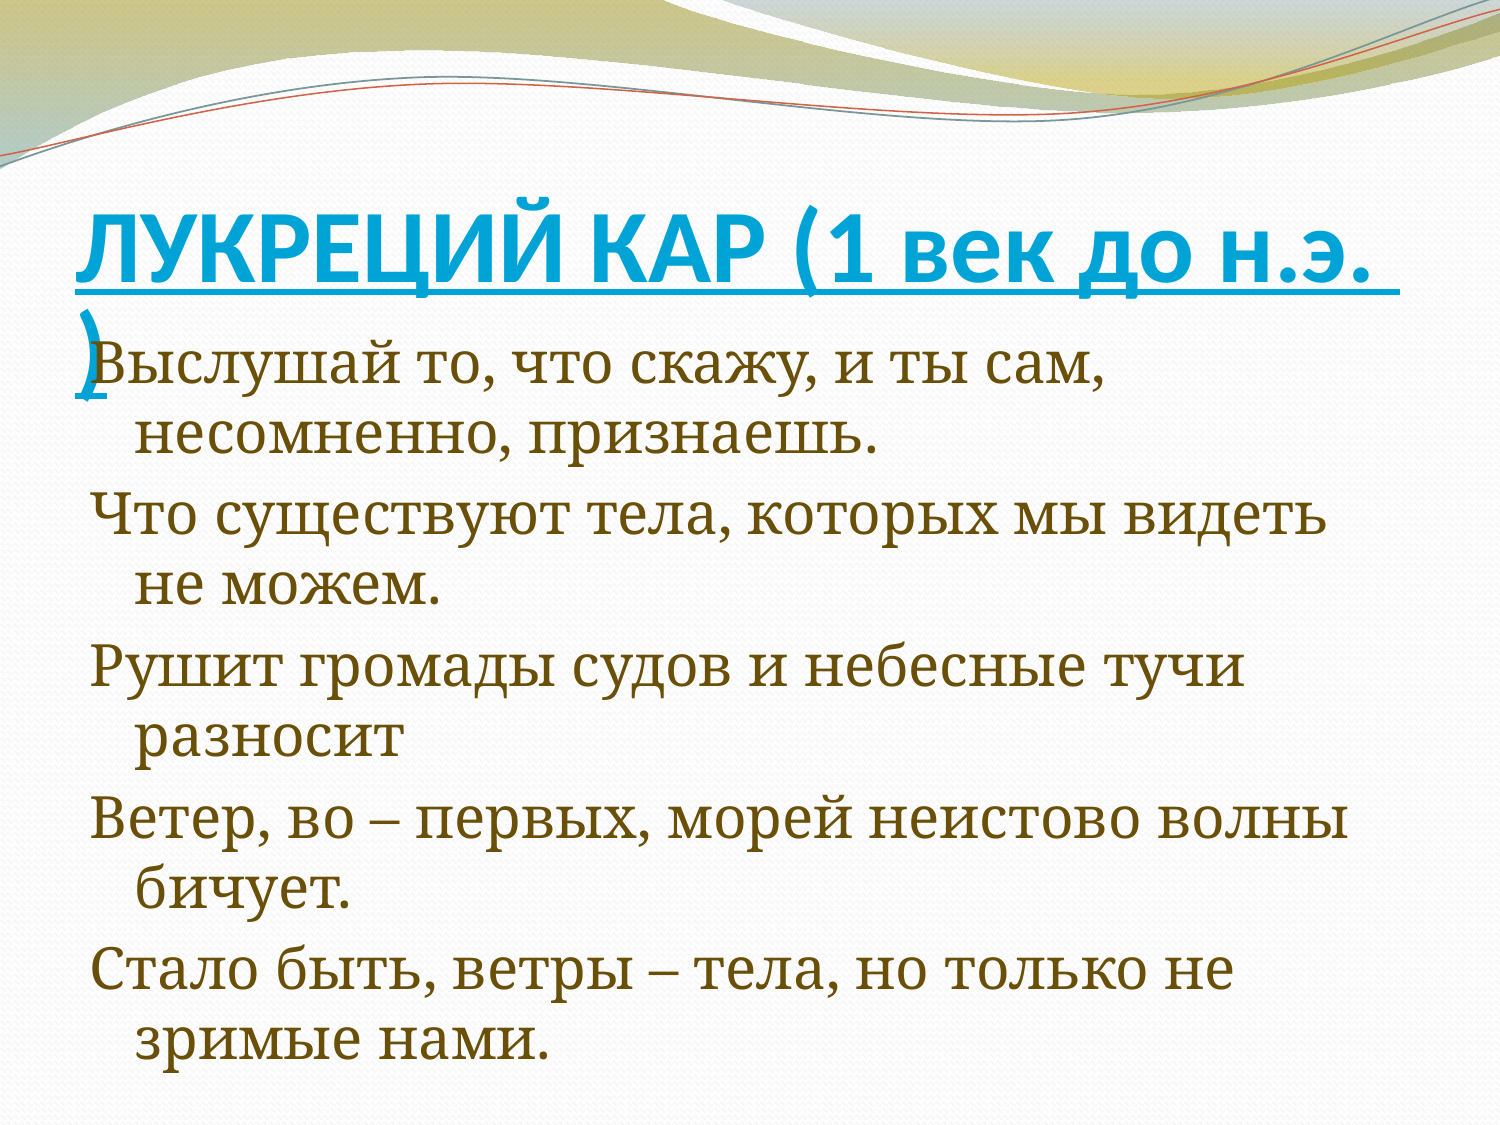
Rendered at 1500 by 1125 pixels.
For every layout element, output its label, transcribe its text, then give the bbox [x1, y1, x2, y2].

list Выслушай то, что скажу, и ты сам, несомненно, признаешь. Что существуют тела, которых мы видеть не можем. Рушит громады судов и небесные тучи разносит Ветер, во – первых, морей неистово волны бичует. Стало быть, ветры – тела, но только не зримые нами. [75, 317, 1425, 1038]
title ЛУКРЕЦИЙ КАР (1 век до н.э. ) [75, 115, 1425, 303]
